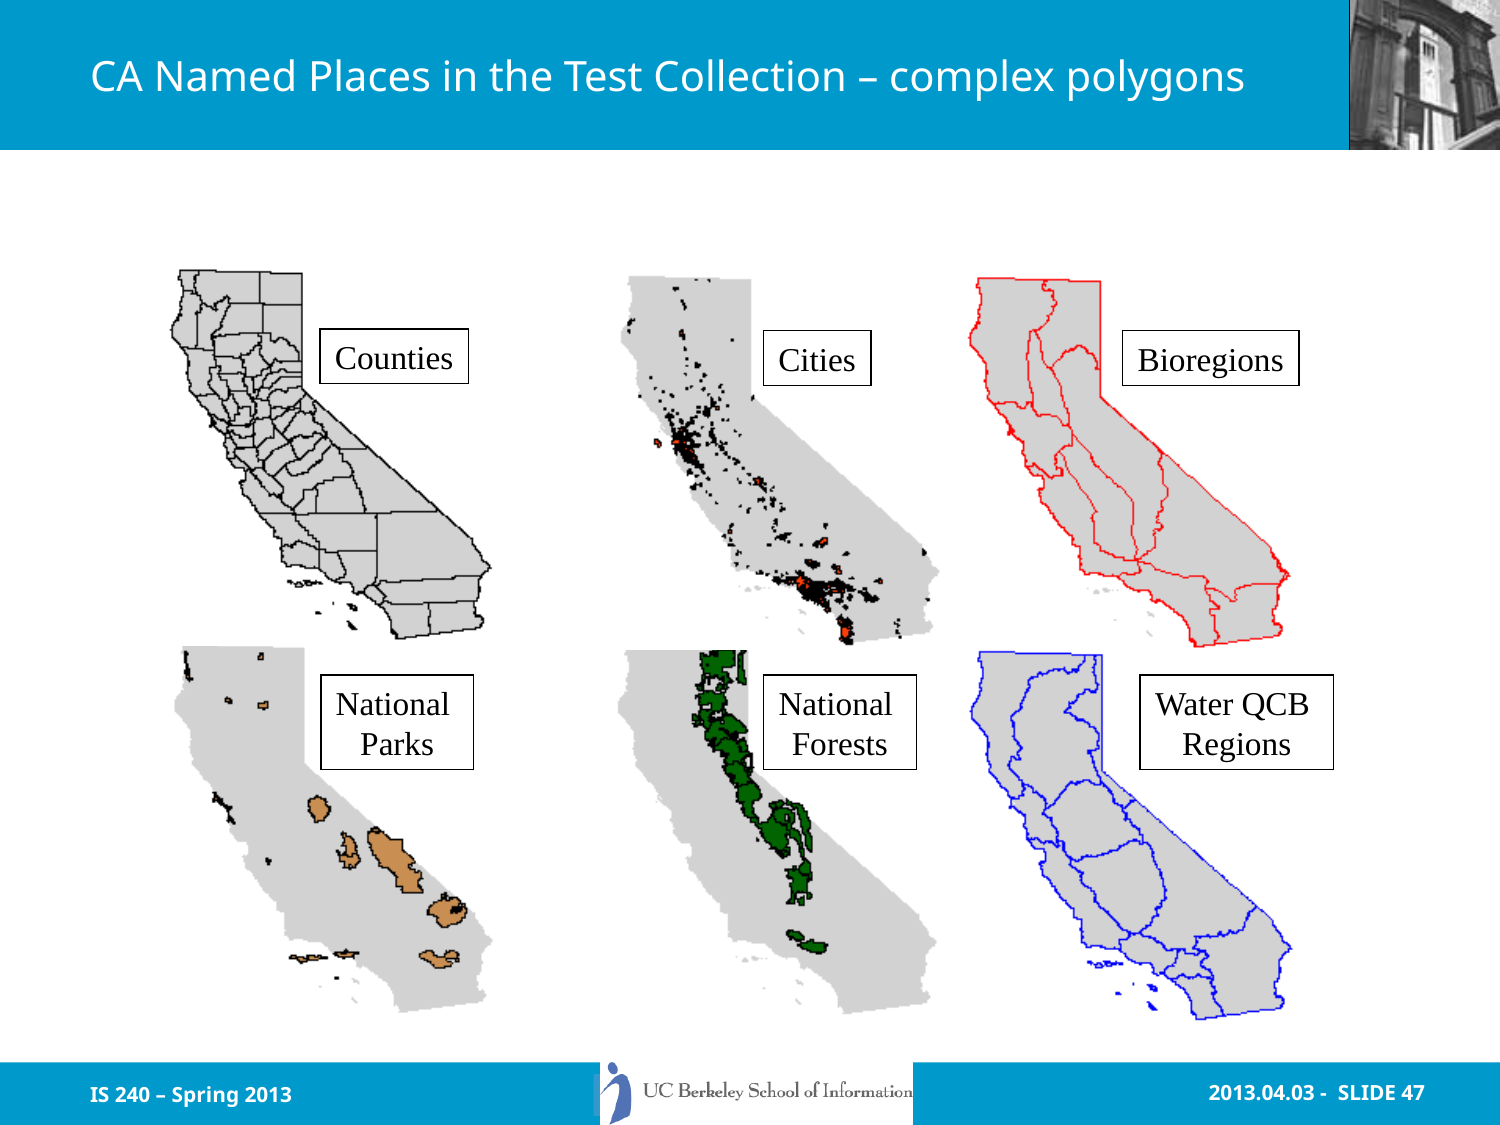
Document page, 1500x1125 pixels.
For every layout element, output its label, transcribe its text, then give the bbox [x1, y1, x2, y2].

picture [594, 1062, 912, 1125]
slide_number IS 240 – Spring 2013 [75, 1062, 388, 1125]
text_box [166, 262, 1337, 1026]
title CA Named Places in the Test Collection – complex polygons [75, 0, 1350, 150]
picture [1350, 0, 1500, 150]
